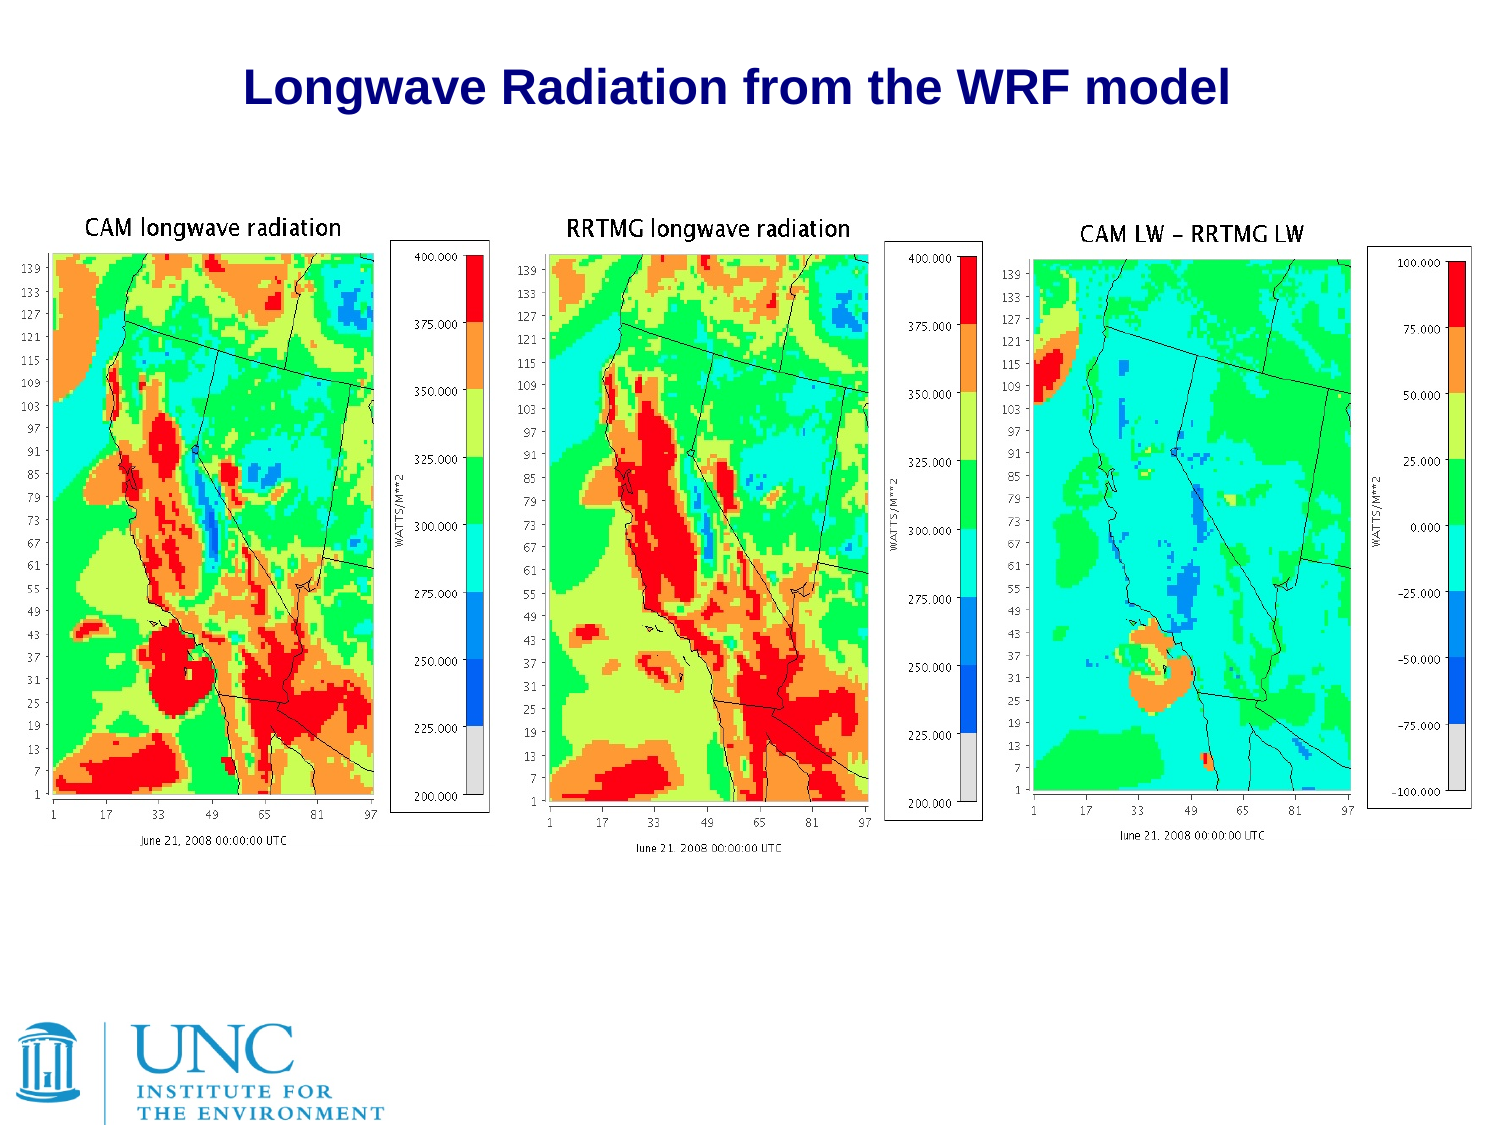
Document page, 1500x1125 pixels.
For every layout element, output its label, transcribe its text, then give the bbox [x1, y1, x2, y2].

picture [513, 213, 988, 853]
title Longwave Radiation from the WRF model [75, 37, 1400, 132]
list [0, 213, 512, 847]
picture [997, 219, 1477, 841]
picture [0, 1013, 426, 1125]
